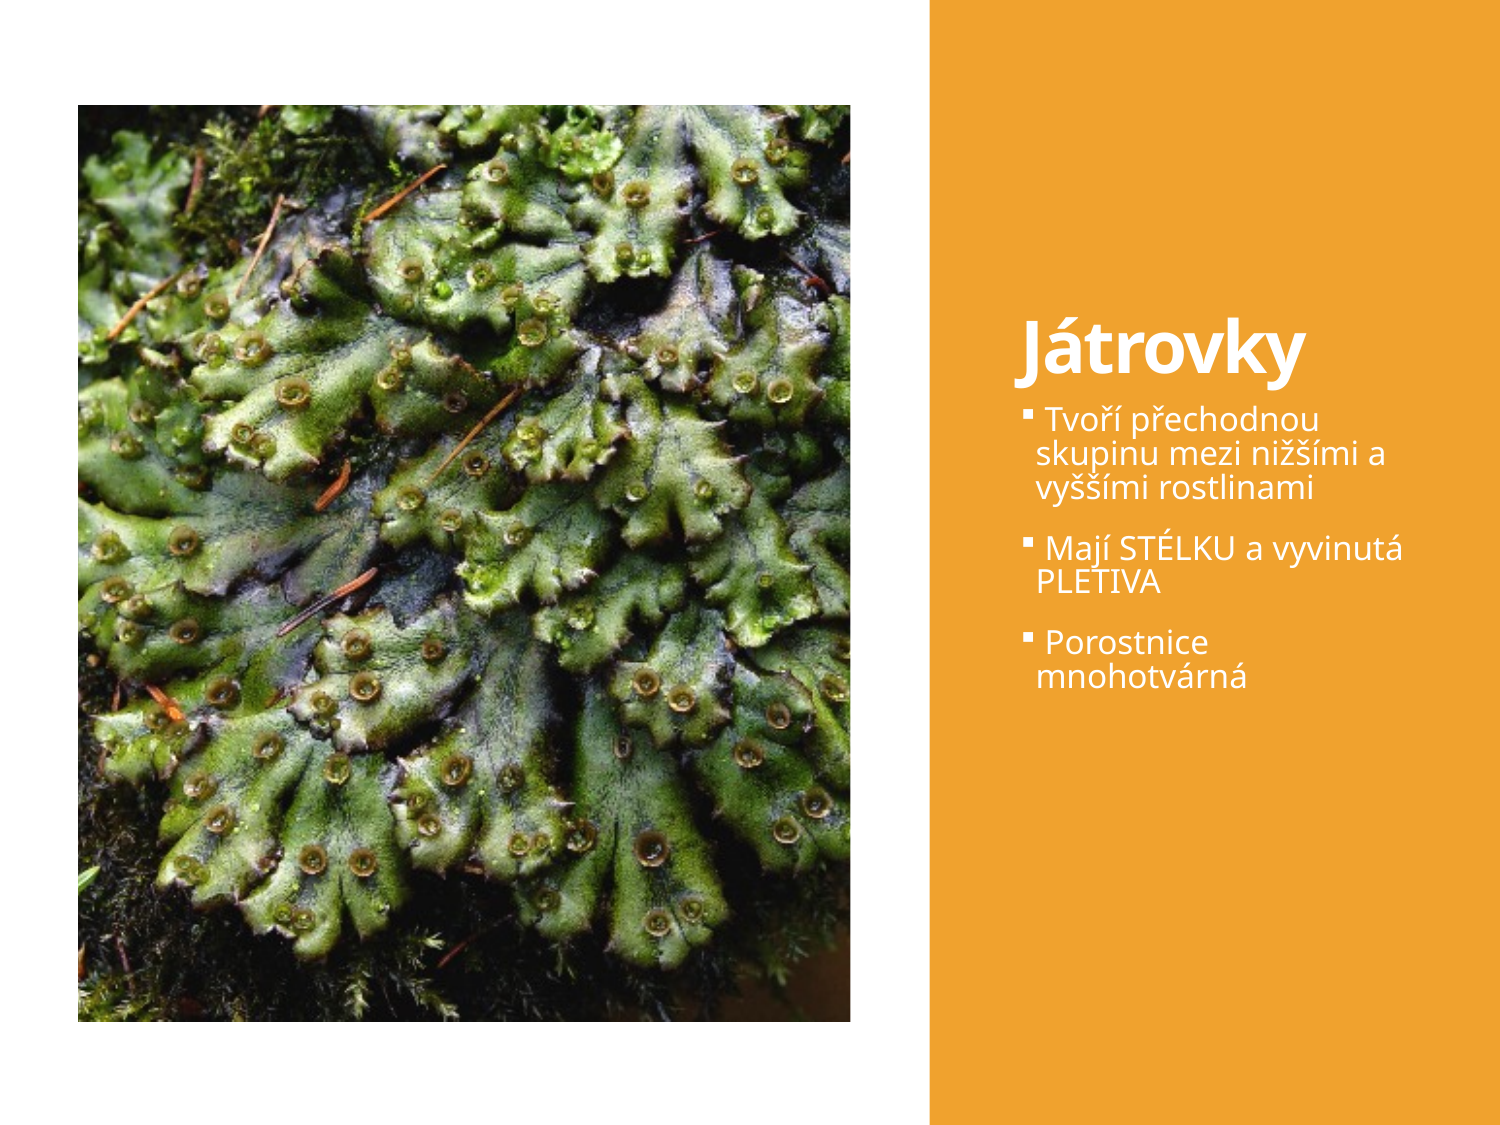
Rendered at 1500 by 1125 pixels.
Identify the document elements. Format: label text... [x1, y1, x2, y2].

title Játrovky [1005, 81, 1425, 396]
text_box [929, 0, 1500, 1125]
picture [77, 104, 851, 1022]
list Tvoří přechodnou skupinu mezi nižšími a vyššími rostlinami Mají STÉLKU a vyvinutá PLETIVA Porostnice mnohotvárná [1005, 396, 1425, 948]
